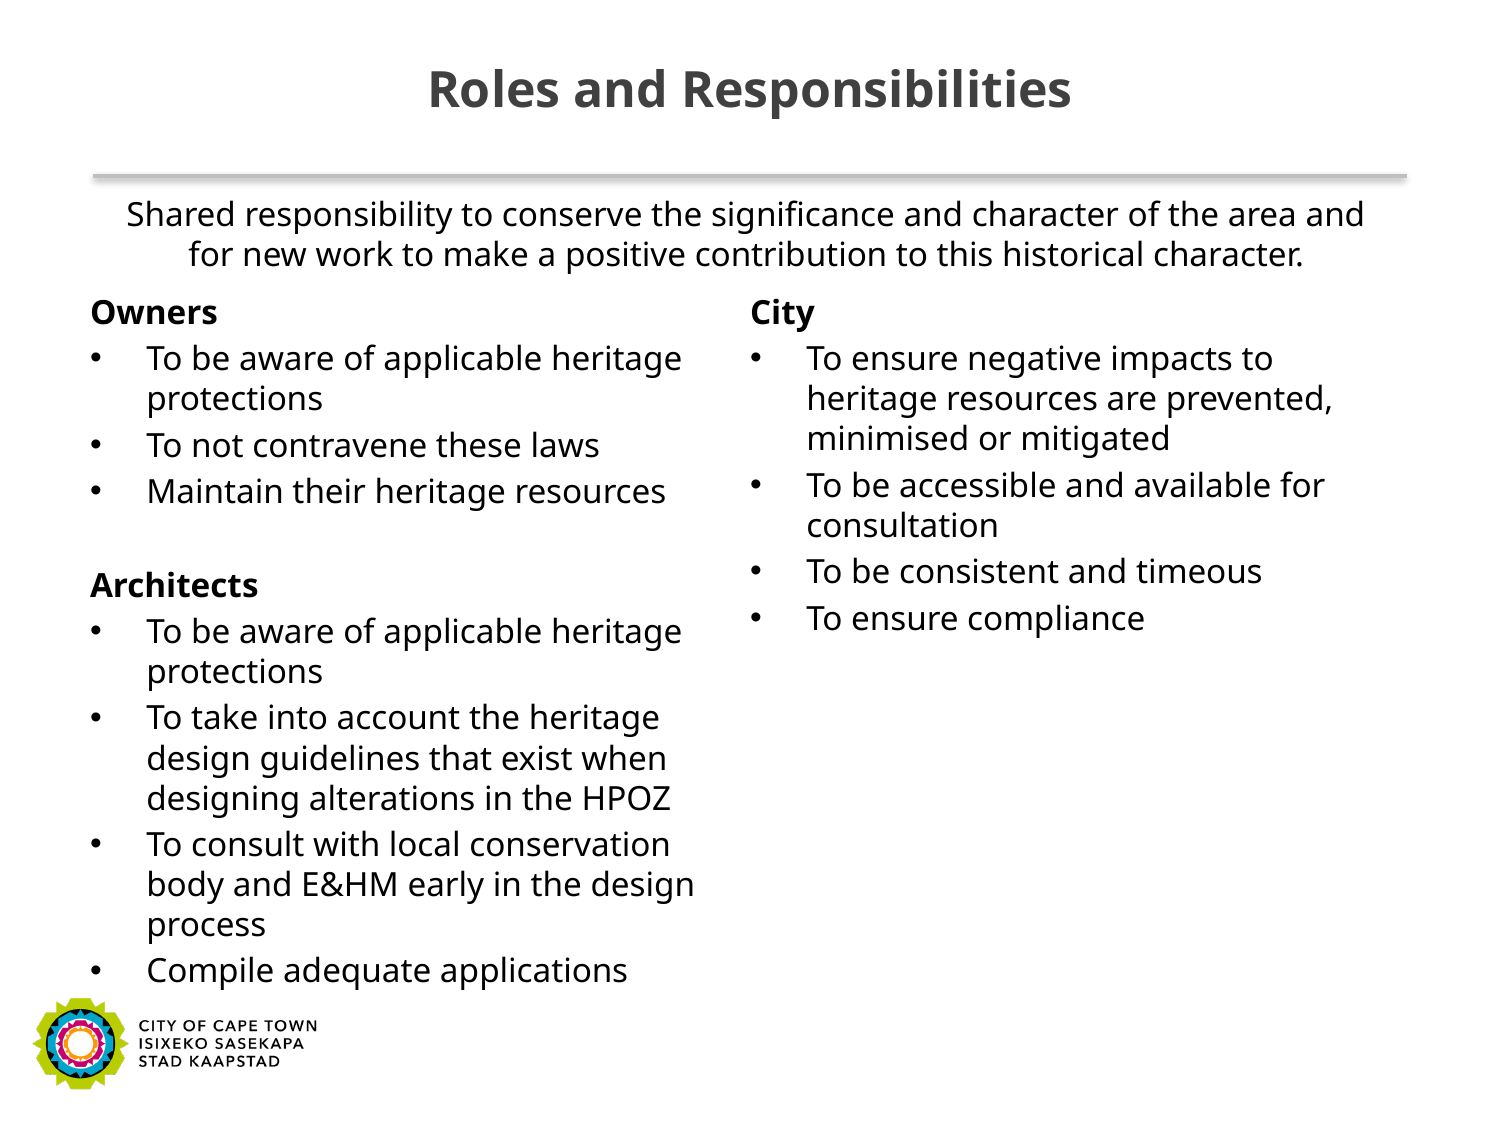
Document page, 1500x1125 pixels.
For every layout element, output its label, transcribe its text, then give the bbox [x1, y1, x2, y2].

picture [16, 982, 332, 1105]
text_box Shared responsibility to conserve the significance and character of the area and for new work to make a positive contribution to this historical character. [91, 185, 1403, 281]
picture [56, 1020, 105, 1068]
title Roles and Responsibilities [75, 0, 1425, 176]
list Owners To be aware of applicable heritage protections To not contravene these laws Maintain their heritage resources Architects To be aware of applicable heritage protections To take into account the heritage design guidelines that exist when designing alterations in the HPOZ To consult with local conservation body and E&HM early in the design process Compile adequate applications City To ensure negative impacts to heritage resources are prevented, minimised or mitigated To be accessible and available for consultation To be consistent and timeous To ensure compliance [75, 283, 1425, 1038]
